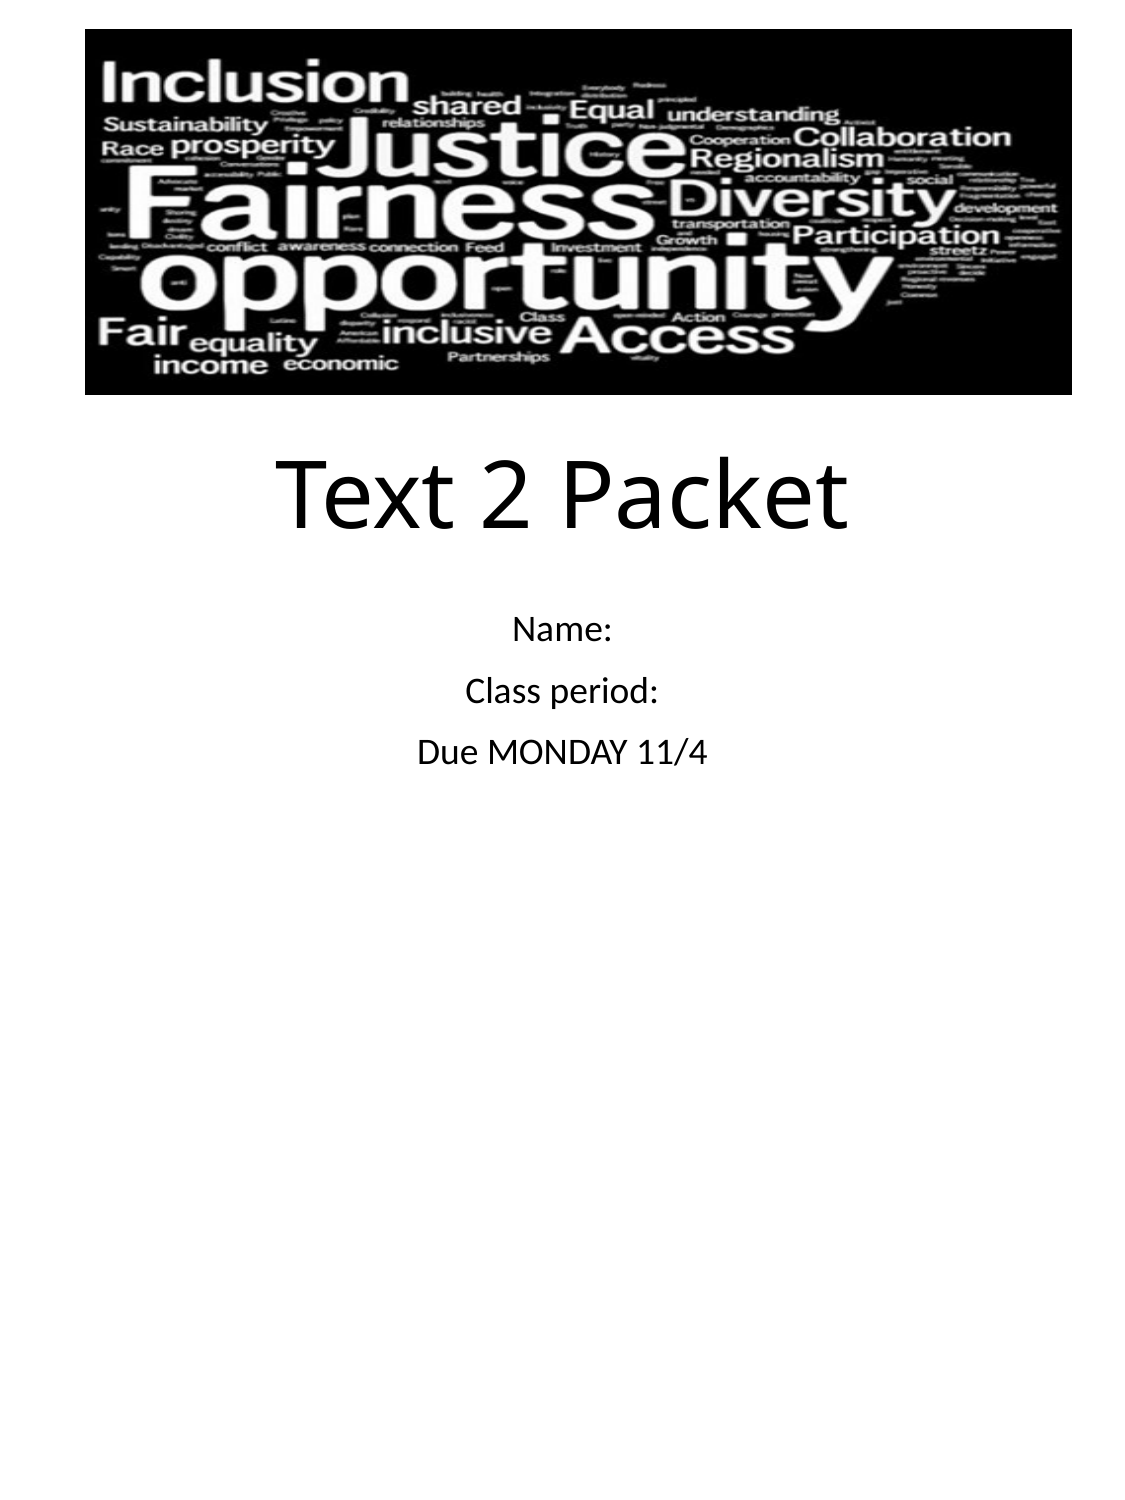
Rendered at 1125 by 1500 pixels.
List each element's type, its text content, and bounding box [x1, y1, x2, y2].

picture [85, 29, 1072, 395]
title Text 2 Packet [84, 302, 1041, 557]
subtitle Name: Class period: Due MONDAY 11/4 [140, 601, 985, 965]
